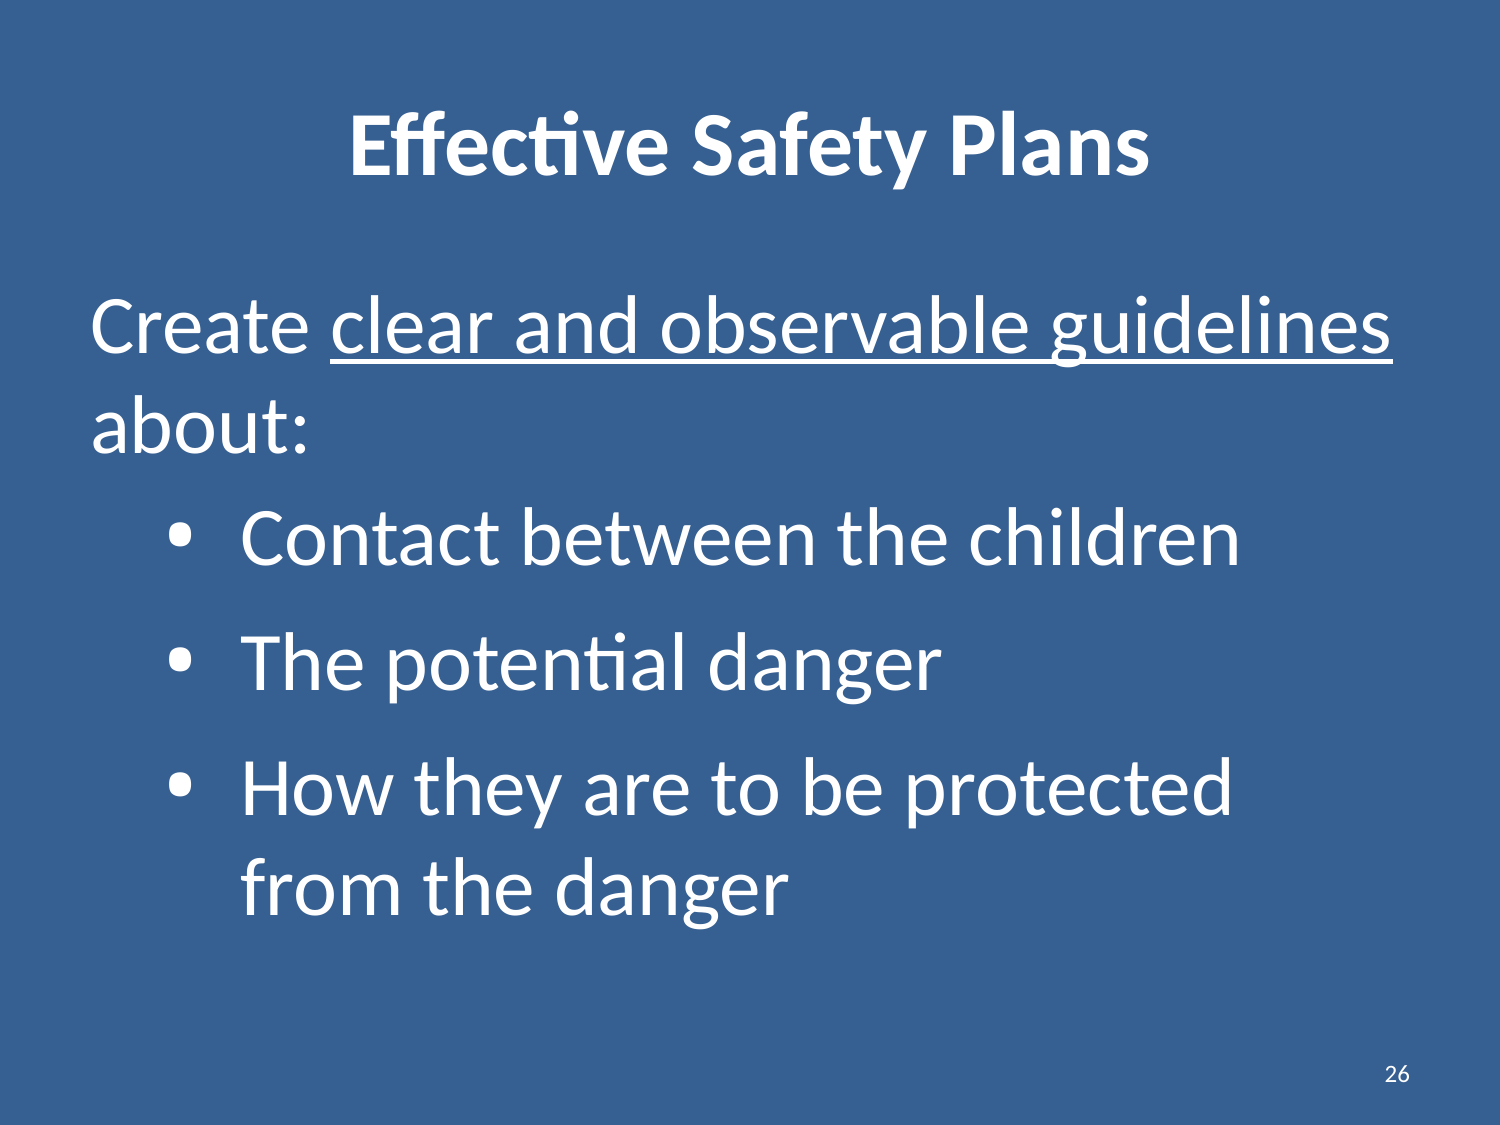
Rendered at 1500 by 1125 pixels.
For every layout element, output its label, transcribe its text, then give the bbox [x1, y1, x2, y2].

title Effective Safety Plans [74, 44, 1426, 233]
list Create clear and observable guidelines about: Contact between the children The potential danger How they are to be protected from the danger [74, 262, 1426, 1006]
slide_number 26 [1074, 1042, 1425, 1103]
